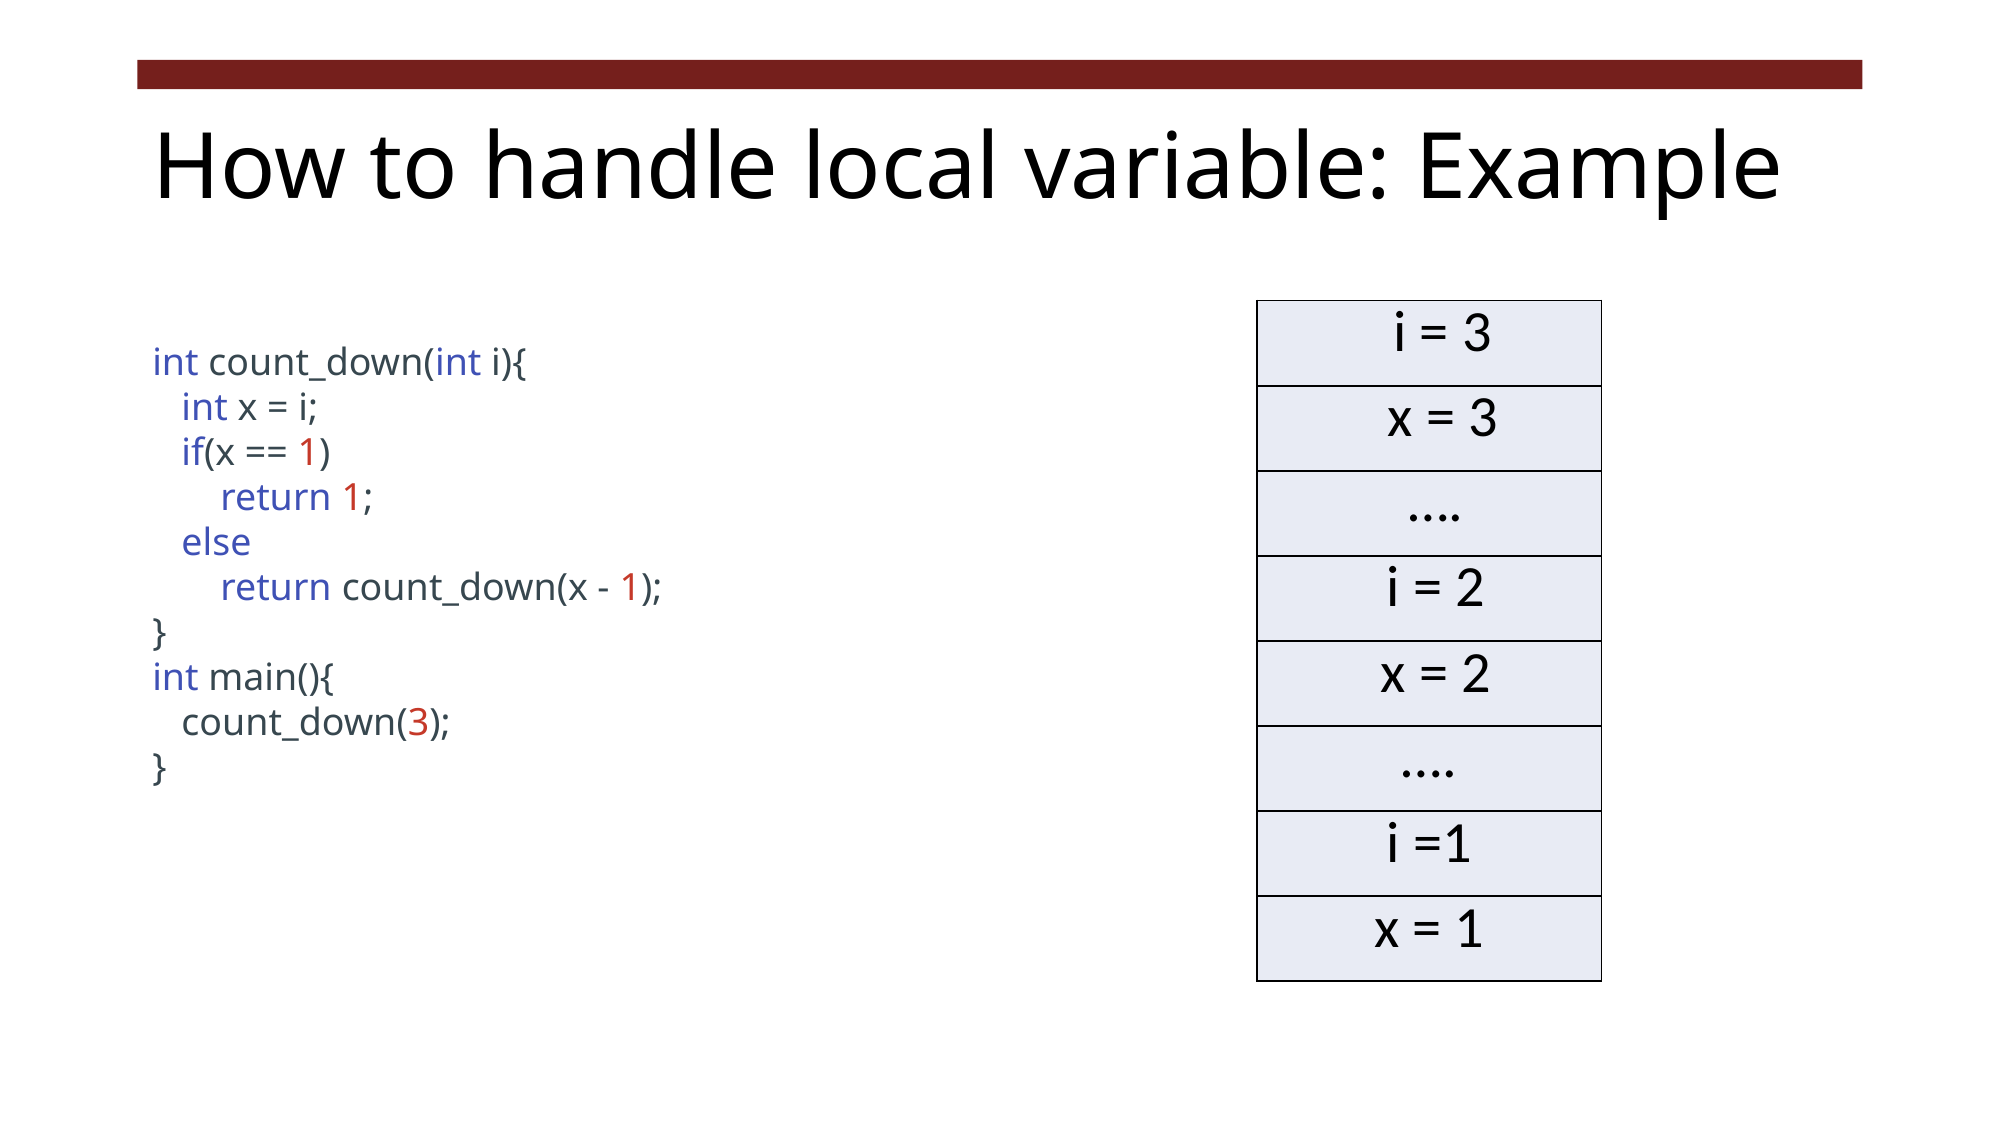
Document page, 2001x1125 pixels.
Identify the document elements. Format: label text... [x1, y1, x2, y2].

table_cell i = 2 [1258, 557, 1601, 640]
table_cell x = 3 [1258, 387, 1601, 470]
table_cell …. [1258, 472, 1601, 555]
text_box int count_down(int i){ int x = i; if(x == 1) return 1; else return count_down(x - 1); } int main(){ count_down(3); } [137, 330, 1138, 886]
table_header i = 3 [1258, 301, 1601, 385]
title How to handle local variable: Example [137, 59, 1863, 278]
table_cell …. [1258, 727, 1601, 810]
table_cell x = 2 [1258, 642, 1601, 725]
table_cell i =1 [1258, 812, 1601, 895]
table_cell x = 1 [1258, 897, 1601, 980]
